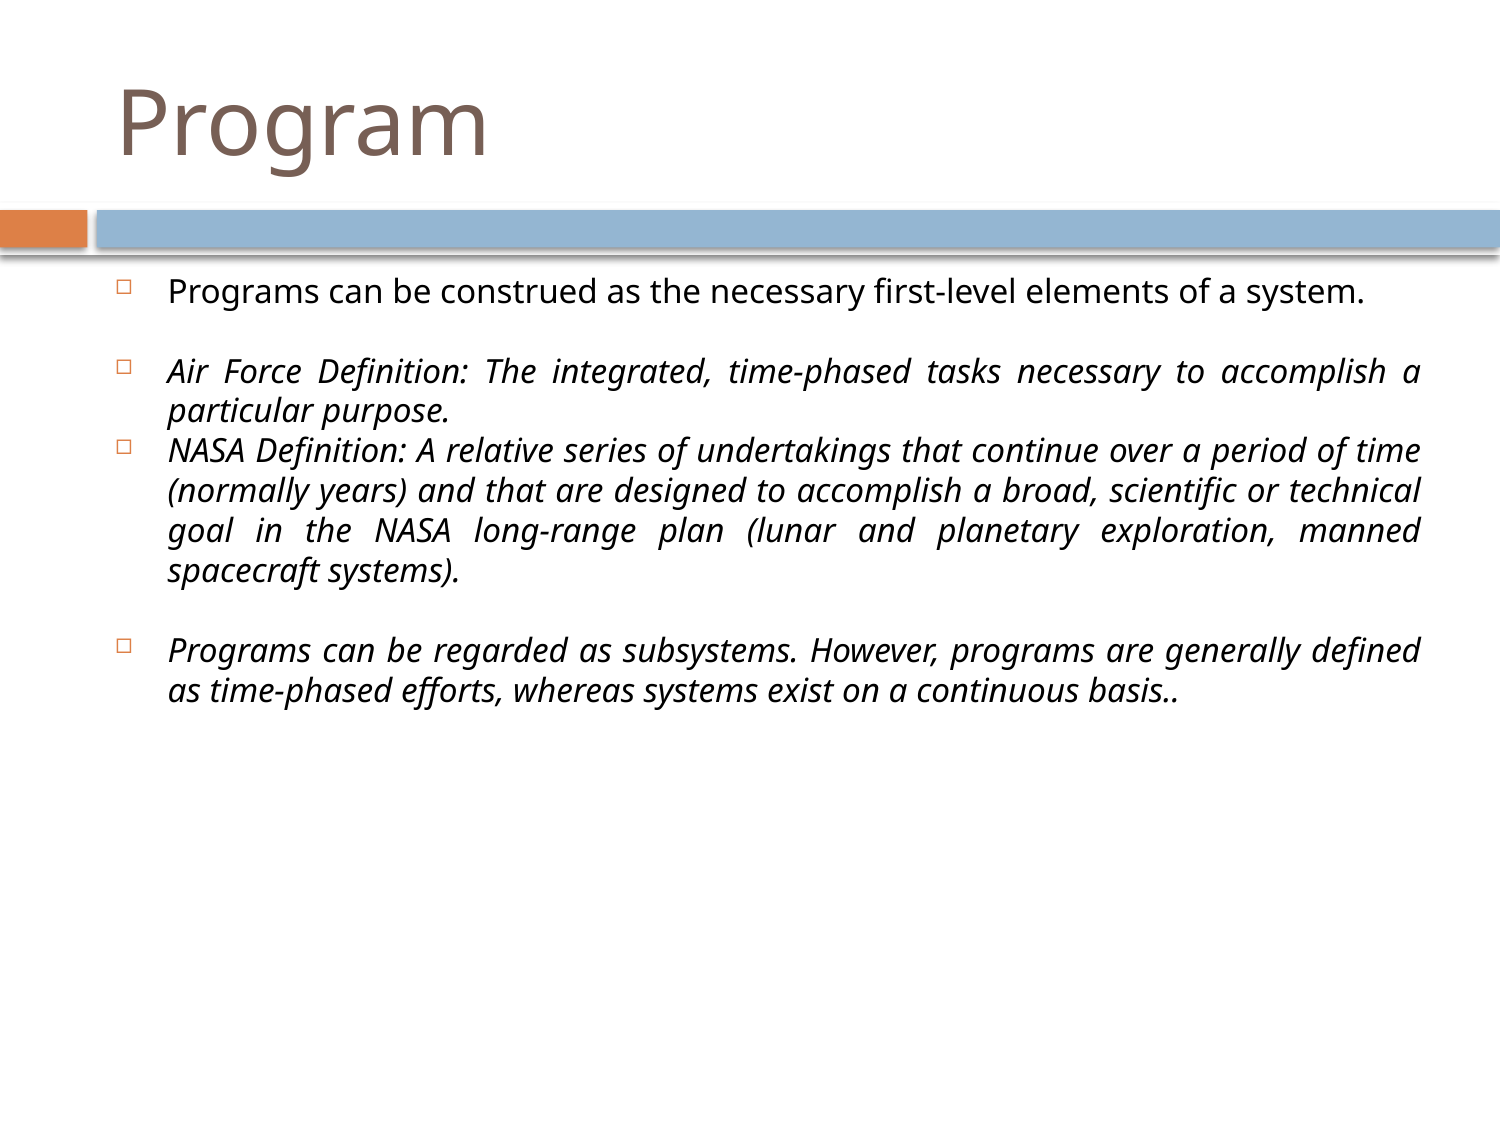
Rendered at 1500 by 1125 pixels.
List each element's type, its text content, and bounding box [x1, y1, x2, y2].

list Programs can be construed as the necessary first-level elements of a system. Air Force Definition: The integrated, time-phased tasks necessary to accomplish a particular purpose. NASA Definition: A relative series of undertakings that continue over a period of time (normally years) and that are designed to accomplish a broad, scientific or technical goal in the NASA long-range plan (lunar and planetary exploration, manned spacecraft systems). Programs can be regarded as subsystems. However, programs are generally defined as time-phased efforts, whereas systems exist on a continuous basis.. [100, 262, 1438, 1005]
title Program [100, 37, 1438, 200]
